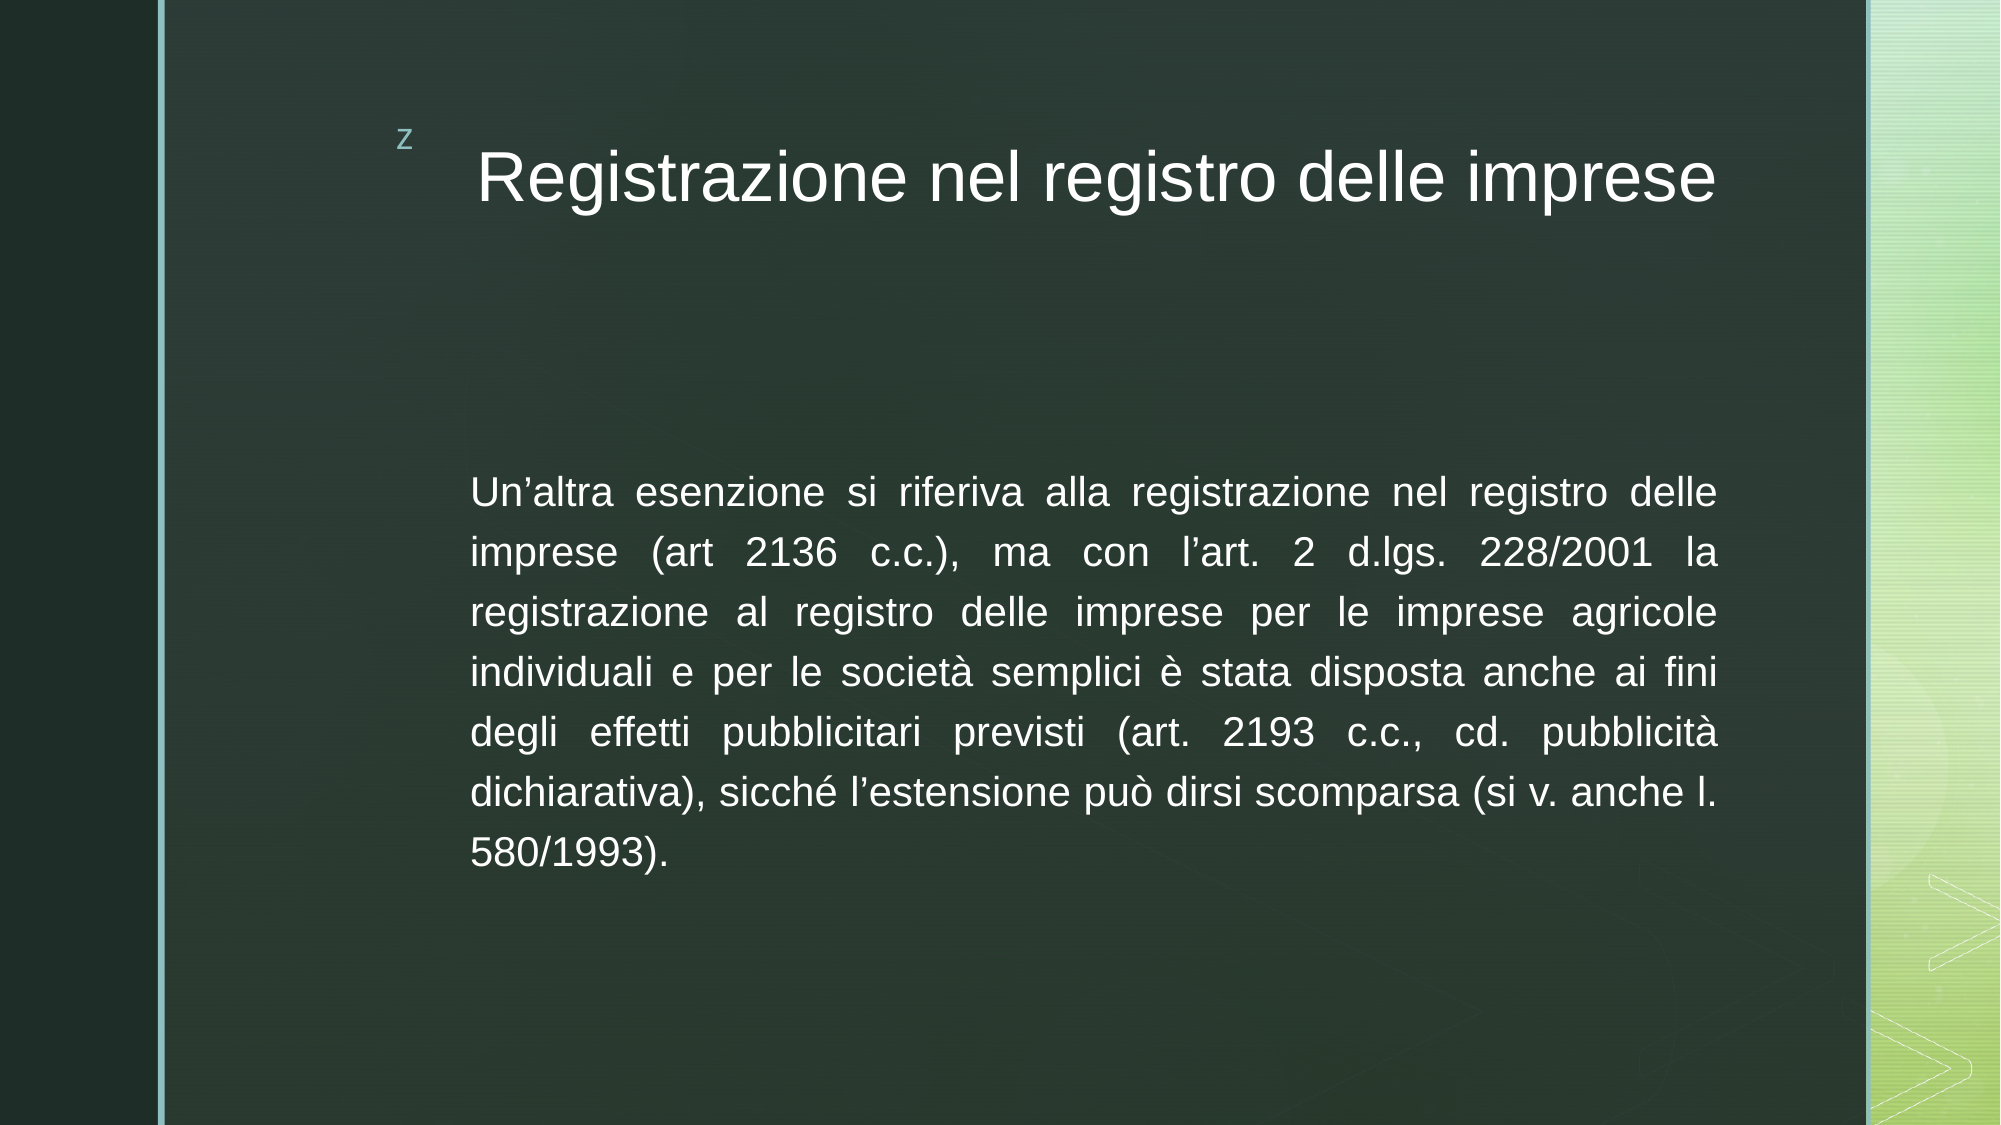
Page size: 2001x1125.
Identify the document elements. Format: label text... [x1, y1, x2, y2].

picture [1871, 0, 2001, 1125]
list Un’altra esenzione si riferiva alla registrazione nel registro delle imprese (art 2136 c.c.), ma con l’art. 2 d.lgs. 228/2001 la registrazione al registro delle imprese per le imprese agricole individuali e per le società semplici è stata disposta anche ai fini degli effetti pubblicitari previsti (art. 2193 c.c., cd. pubblicità dichiarativa), sicché l’estensione può dirsi scomparsa (si v. anche l. 580/1993). [454, 336, 1734, 993]
title Registrazione nel registro delle imprese [428, 132, 1734, 310]
